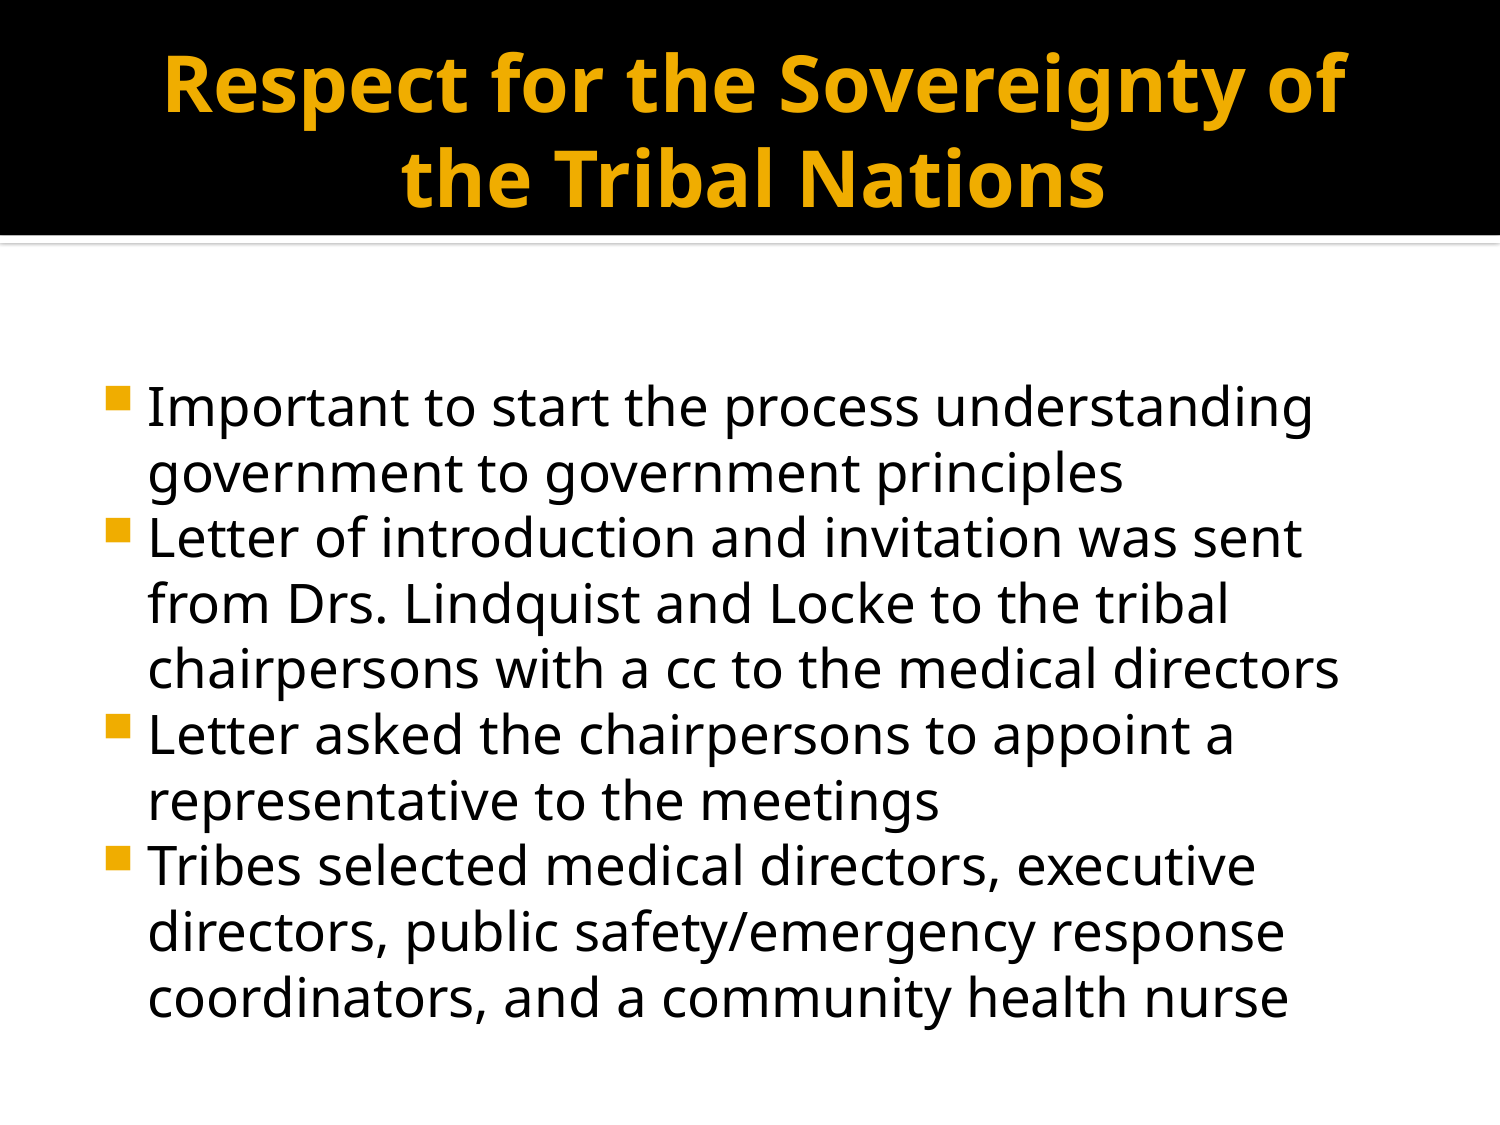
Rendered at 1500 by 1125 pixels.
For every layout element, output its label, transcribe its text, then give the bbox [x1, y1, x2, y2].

title Respect for the Sovereignty of the Tribal Nations [75, 25, 1425, 231]
list Important to start the process understanding government to government principles Letter of introduction and invitation was sent from Drs. Lindquist and Locke to the tribal chairpersons with a cc to the medical directors Letter asked the chairpersons to appoint a representative to the meetings Tribes selected medical directors, executive directors, public safety/emergency response coordinators, and a community health nurse [75, 291, 1425, 1050]
